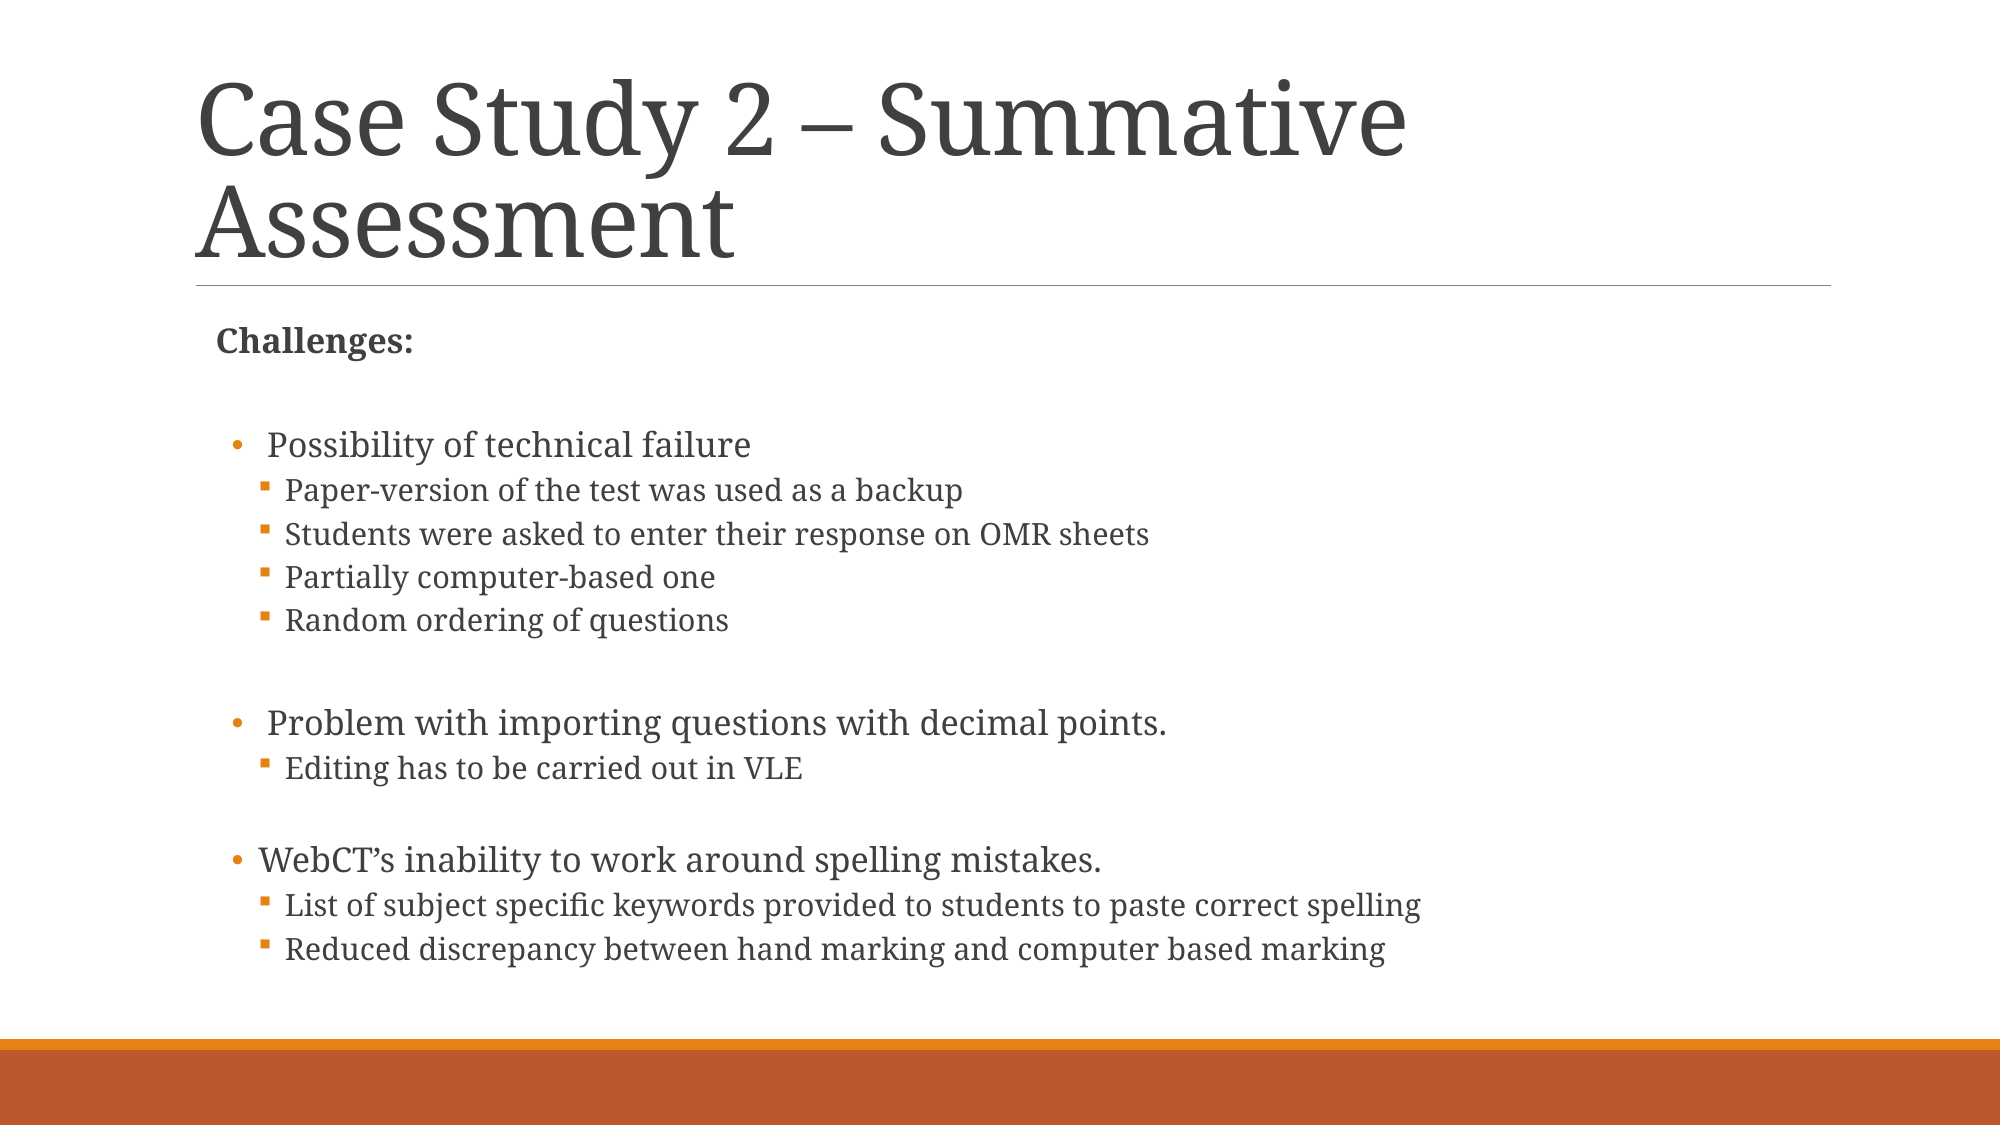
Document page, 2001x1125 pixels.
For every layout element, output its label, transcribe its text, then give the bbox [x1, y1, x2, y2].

title Case Study 2 – Summative Assessment [180, 47, 1830, 285]
list Challenges: Possibility of technical failure Paper-version of the test was used as a backup Students were asked to enter their response on OMR sheets Partially computer-based one Random ordering of questions Problem with importing questions with decimal points. Editing has to be carried out in VLE WebCT’s inability to work around spelling mistakes. List of subject specific keywords provided to students to paste correct spelling Reduced discrepancy between hand marking and computer based marking [202, 316, 1853, 977]
